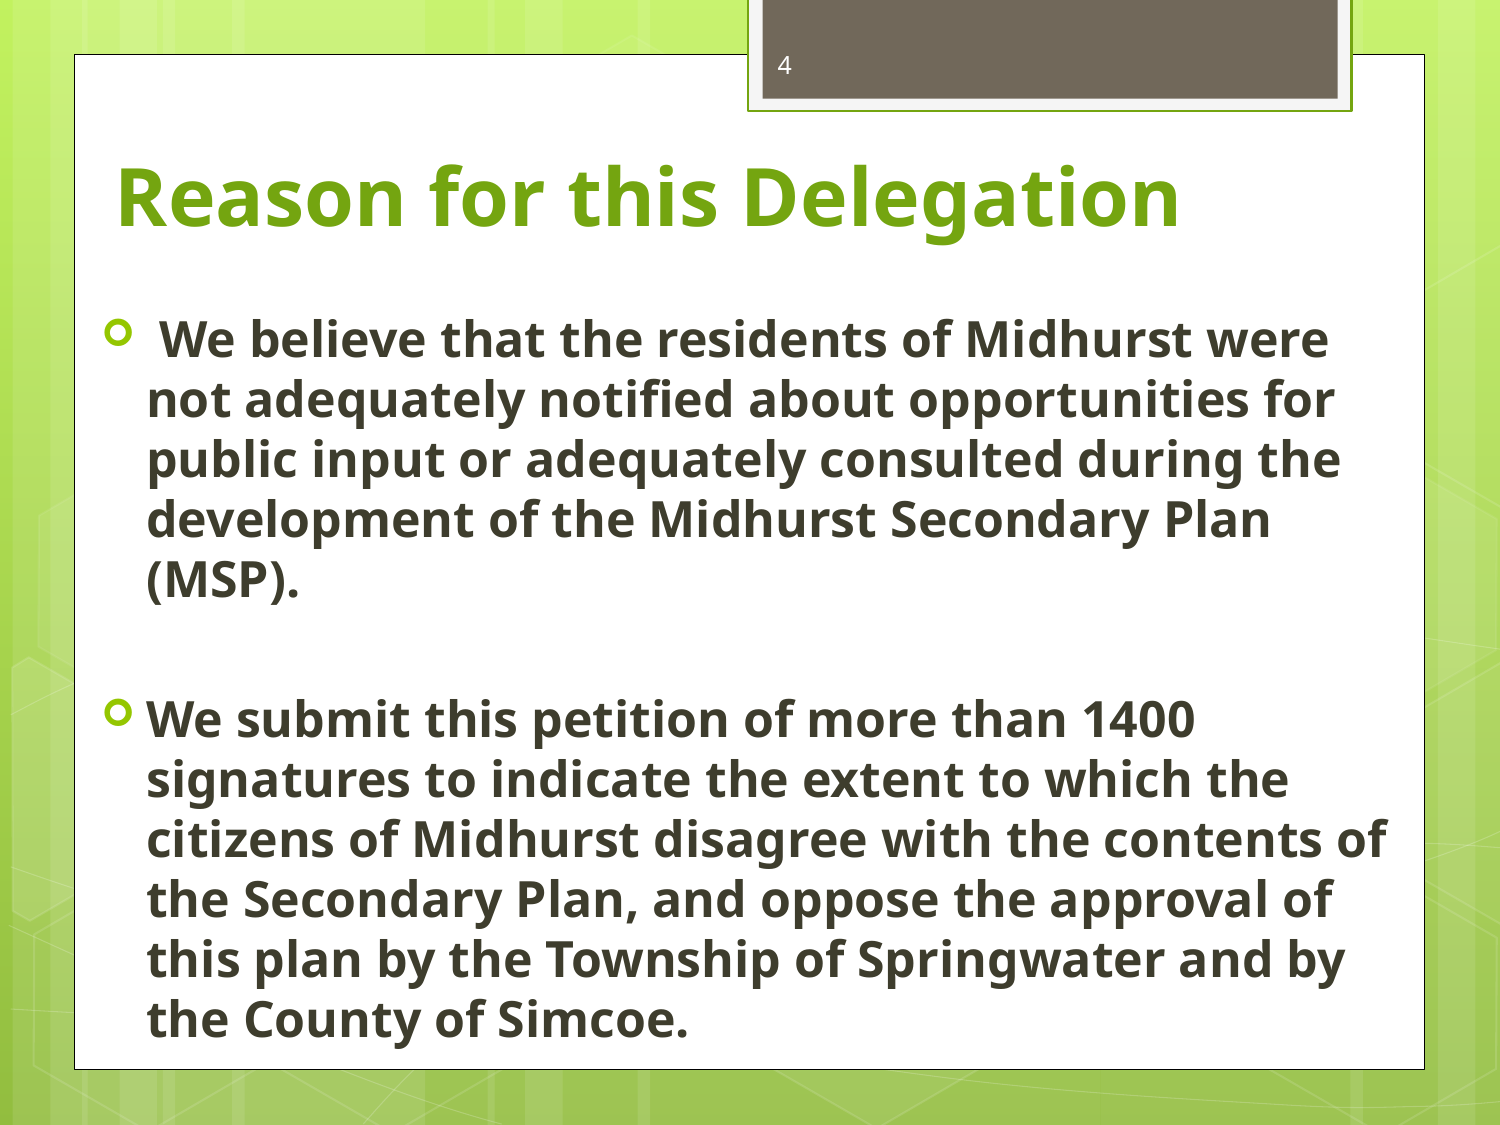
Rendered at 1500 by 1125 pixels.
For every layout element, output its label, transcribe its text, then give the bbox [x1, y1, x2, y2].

title Reason for this Delegation [99, 62, 1253, 250]
list We believe that the residents of Midhurst were not adequately notified about opportunities for public input or adequately consulted during the development of the Midhurst Secondary Plan (MSP). We submit this petition of more than 1400 signatures to indicate the extent to which the citizens of Midhurst disagree with the contents of the Secondary Plan, and oppose the approval of this plan by the Township of Springwater and by the County of Simcoe. [75, 299, 1438, 1125]
slide_number 4 [762, 36, 982, 97]
